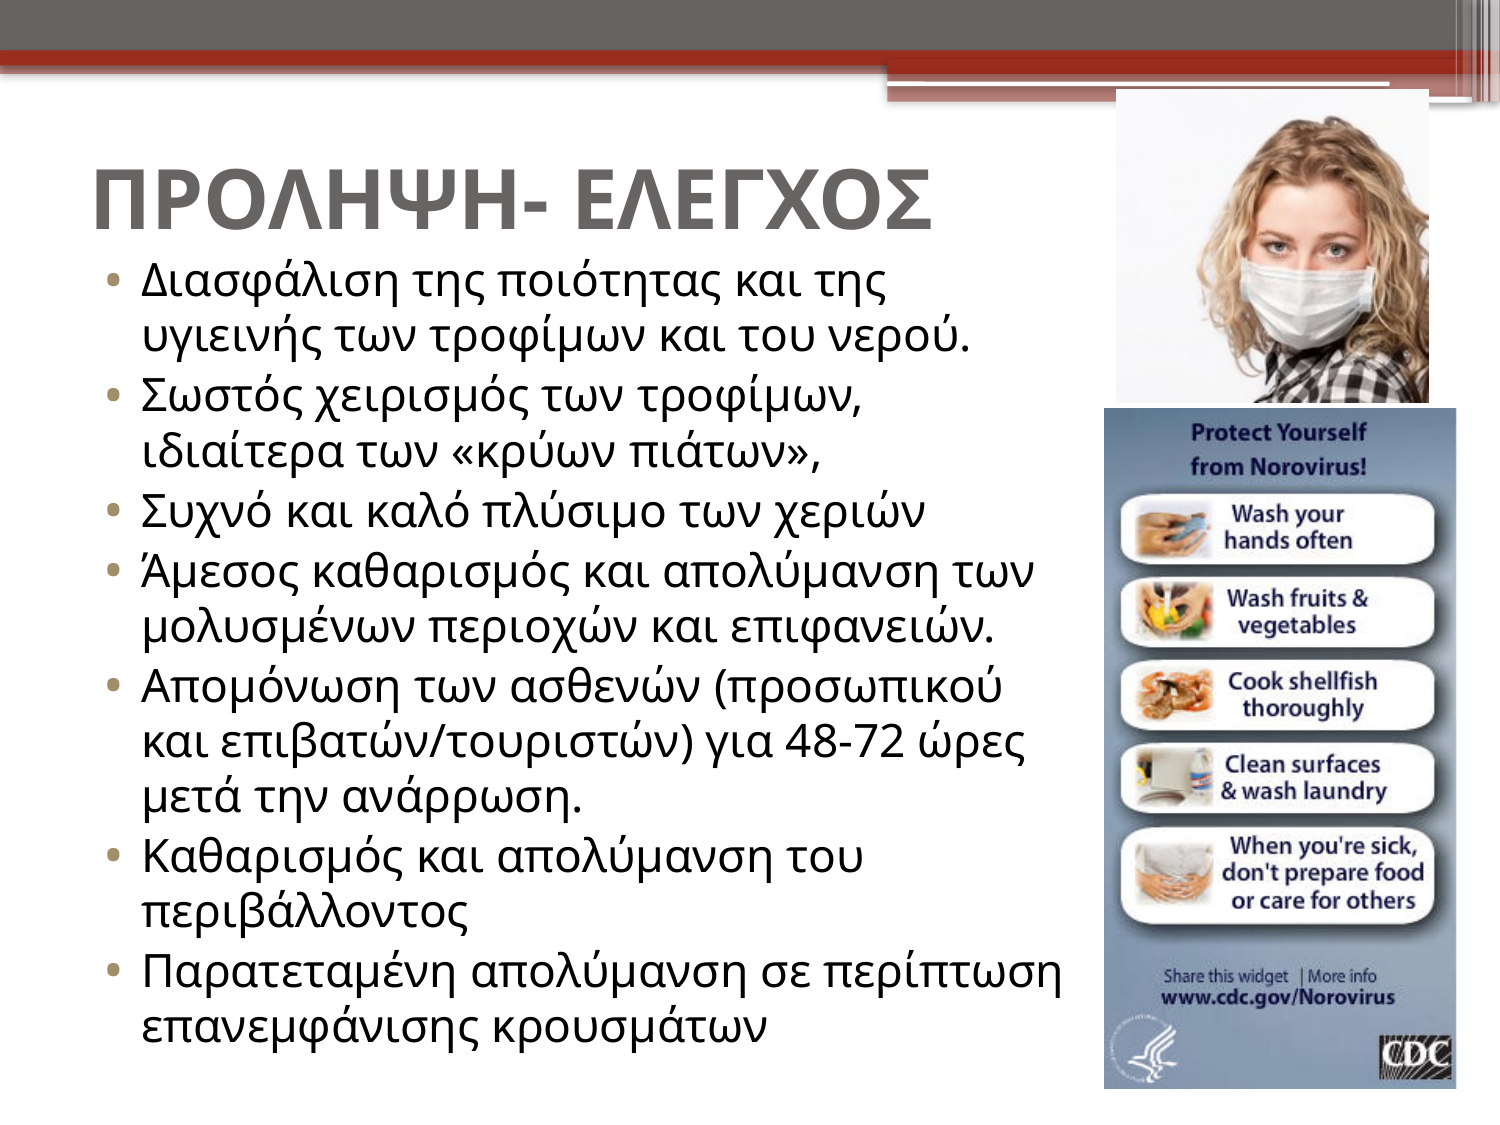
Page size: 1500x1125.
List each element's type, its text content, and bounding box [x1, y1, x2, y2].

picture [1104, 408, 1458, 1089]
title ΠΡΟΛΗΨΗ- ΕΛΕΓΧΟΣ [75, 125, 1109, 268]
list Διασφάλιση της ποιότητας και της υγιεινής των τροφίμων και του νερού. Σωστός χειρισμός των τροφίμων, ιδιαίτερα των «κρύων πιάτων», Συχνό και καλό πλύσιμο των χεριών Άμεσος καθαρισμός και απολύμανση των μολυσμένων περιοχών και επιφανειών. Απομόνωση των ασθενών (προσωπικού και επιβατών/τουριστών) για 48-72 ώρες μετά την ανάρρωση. Καθαρισμός και απολύμανση του περιβάλλοντος Παρατεταμένη απολύμανση σε περίπτωση επανεμφάνισης κρουσμάτων [75, 243, 1081, 1079]
picture [1115, 89, 1429, 403]
